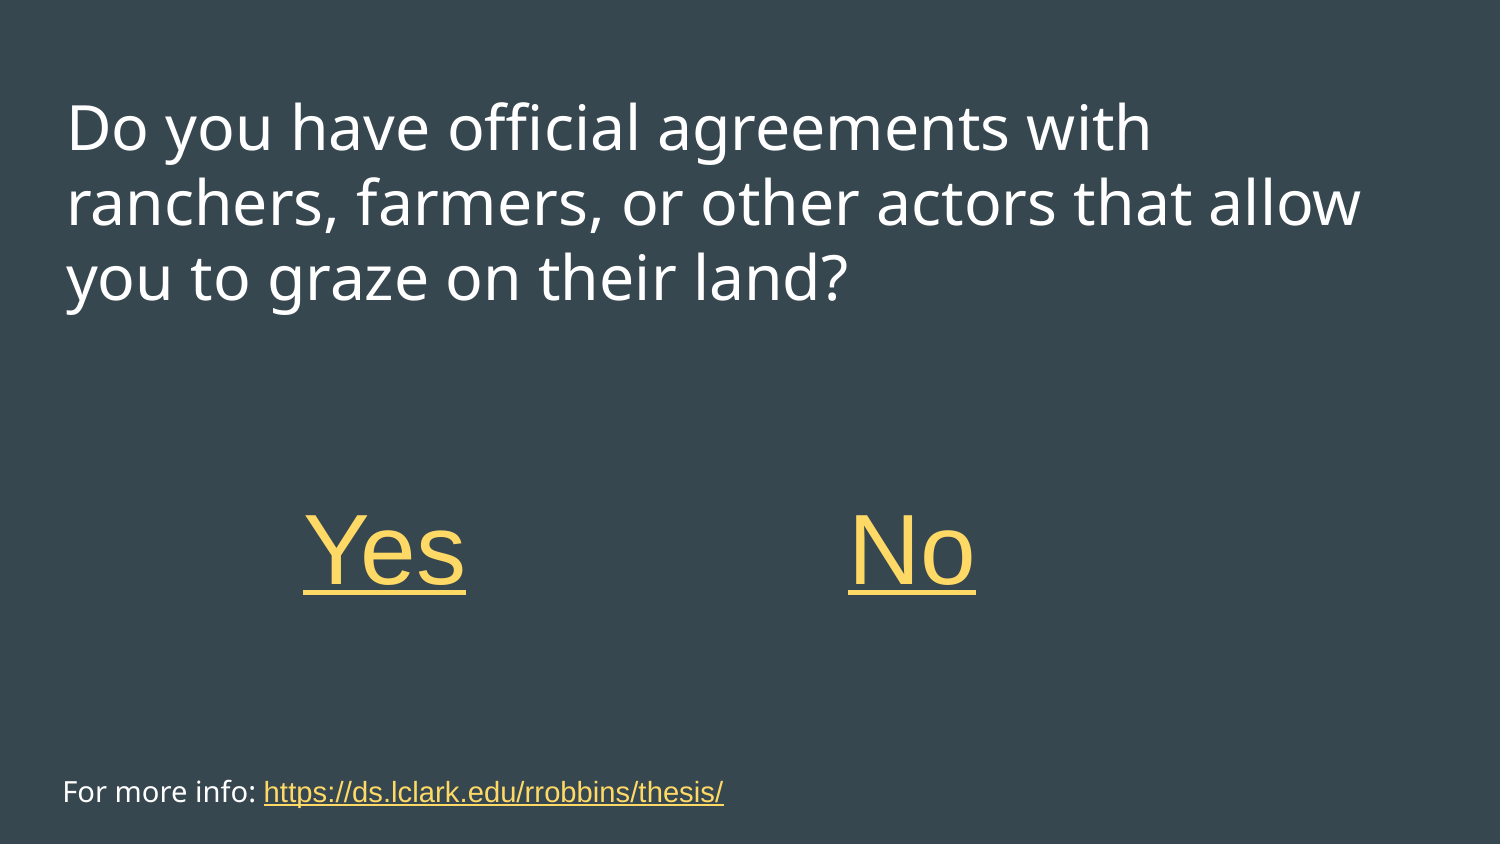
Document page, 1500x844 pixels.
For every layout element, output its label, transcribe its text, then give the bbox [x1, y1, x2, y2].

list Yes [288, 320, 782, 769]
title Do you have official agreements with ranchers, farmers, or other actors that allow you to graze on their land? [51, 72, 1449, 167]
list No [833, 320, 1327, 769]
